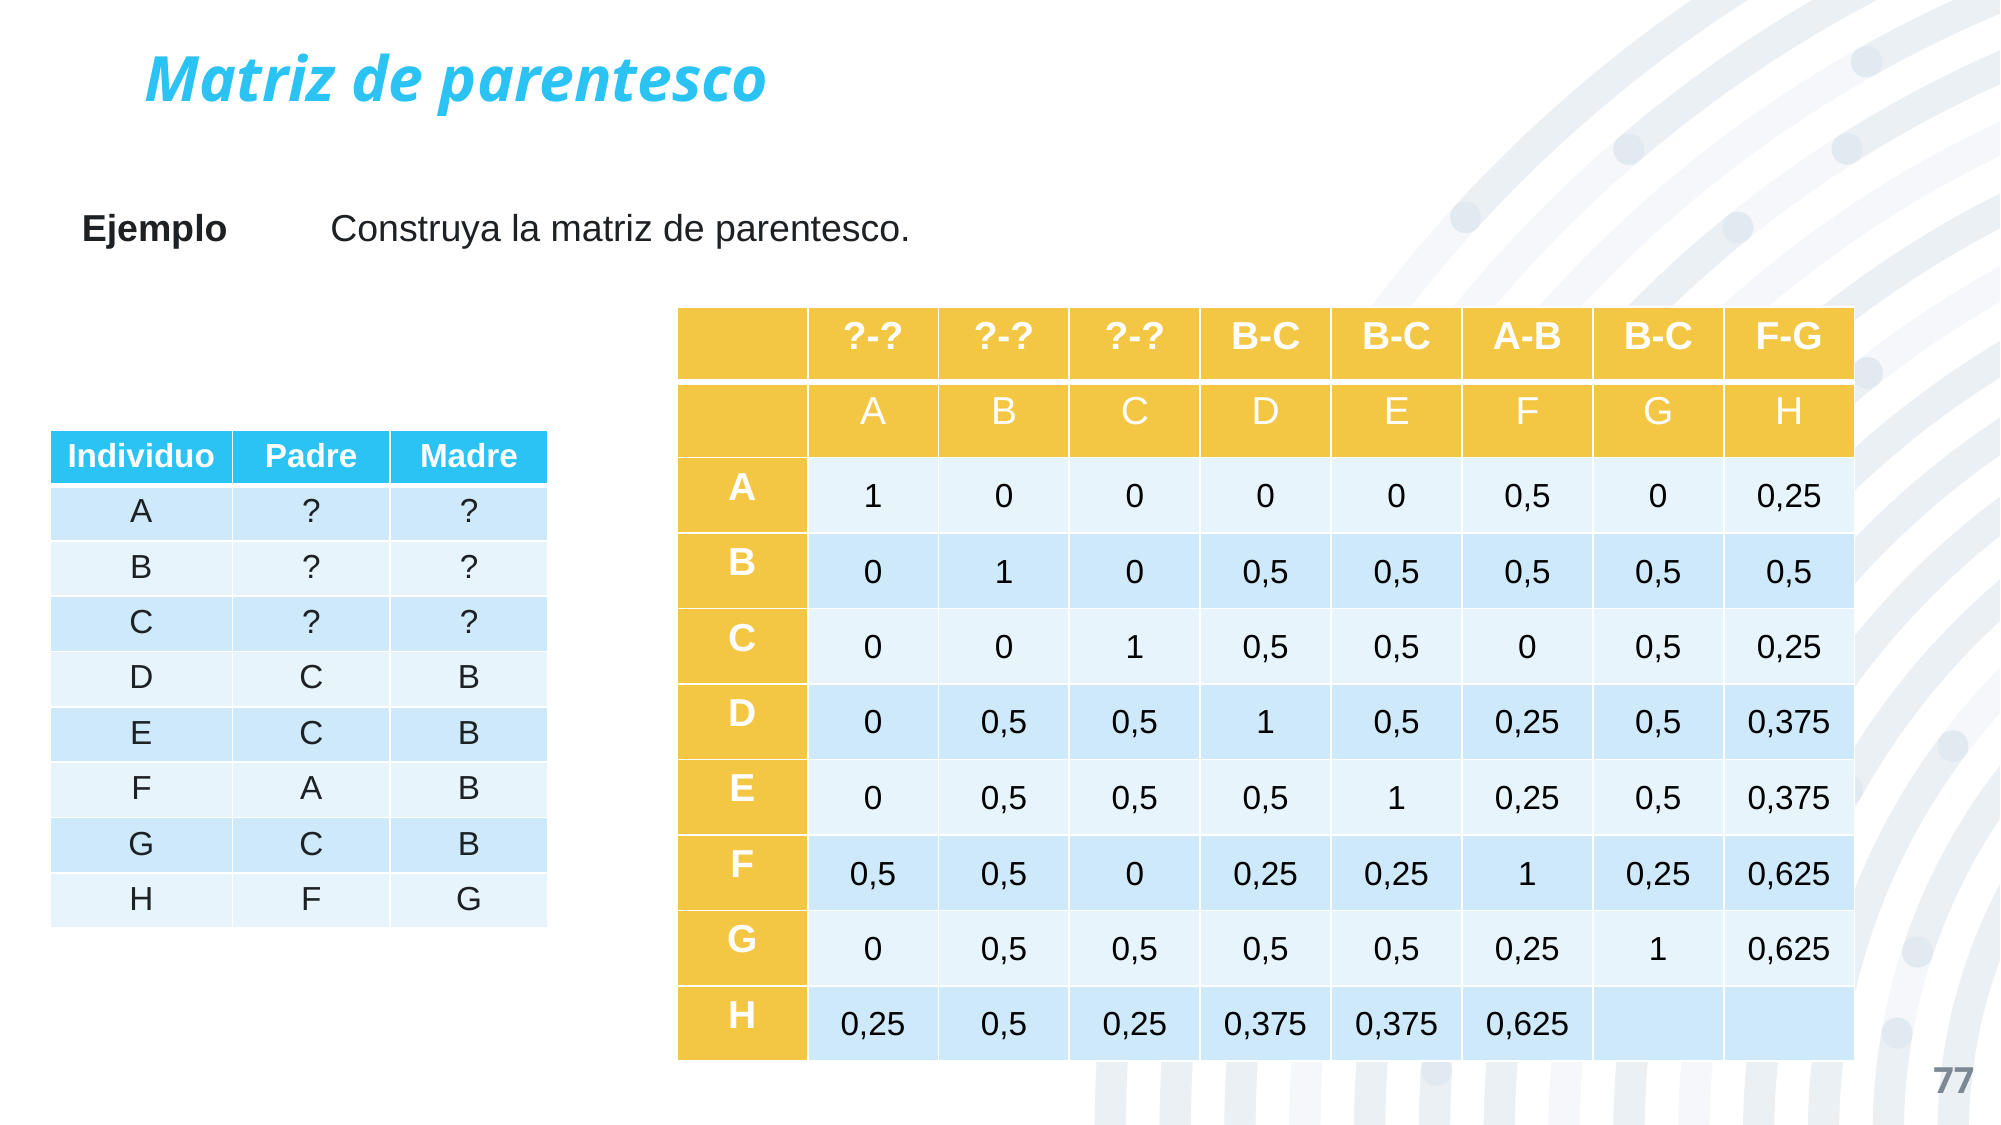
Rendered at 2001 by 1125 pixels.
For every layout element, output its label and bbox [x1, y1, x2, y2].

table_cell [809, 911, 938, 985]
table_cell [1201, 458, 1330, 532]
table_cell [233, 763, 389, 817]
table_cell [391, 652, 547, 706]
table_cell [51, 597, 232, 651]
table_cell [939, 987, 1068, 1060]
table_cell [1201, 685, 1330, 759]
table_cell [1070, 987, 1199, 1060]
table_cell [939, 534, 1068, 608]
table_cell [939, 911, 1068, 985]
table_cell [1594, 685, 1723, 759]
table_cell [678, 836, 807, 910]
table_cell [1070, 911, 1199, 985]
table_cell [1725, 685, 1854, 759]
table_cell [678, 760, 807, 834]
table_cell [678, 534, 807, 608]
table_cell [391, 818, 547, 872]
table_cell [391, 763, 547, 817]
table_cell [1463, 385, 1592, 457]
table_cell [1725, 534, 1854, 608]
table_cell [678, 911, 807, 985]
table_cell [1201, 760, 1330, 834]
table_cell [1070, 534, 1199, 608]
table_cell [1725, 760, 1854, 834]
table_cell [51, 488, 232, 540]
table_cell [1332, 609, 1461, 683]
table_cell [1725, 609, 1854, 683]
table_cell [1070, 458, 1199, 532]
table_cell [1594, 911, 1723, 985]
table_cell [1201, 385, 1330, 457]
table_cell [1463, 458, 1592, 532]
table_cell [51, 818, 232, 872]
table_cell [1594, 609, 1723, 683]
table_cell [1070, 836, 1199, 910]
table_cell [1594, 458, 1723, 532]
table_cell [1332, 911, 1461, 985]
table_cell [51, 708, 232, 761]
table_cell [51, 542, 232, 595]
table_cell [1725, 987, 1854, 1060]
table_cell [233, 652, 389, 706]
table_cell [391, 708, 547, 761]
slide_number [1854, 1038, 1975, 1125]
text_box [315, 196, 1478, 257]
table_cell [1070, 609, 1199, 683]
table_header [1463, 308, 1592, 379]
table_cell [939, 760, 1068, 834]
table_header [51, 431, 232, 483]
table_cell [939, 458, 1068, 532]
table_cell [1332, 458, 1461, 532]
table_cell [809, 836, 938, 910]
table_cell [51, 763, 232, 817]
table_header [1594, 308, 1723, 379]
table_cell [1463, 760, 1592, 834]
table_cell [1463, 836, 1592, 910]
table_cell [1201, 534, 1330, 608]
table_cell [809, 458, 938, 532]
table_cell [1463, 534, 1592, 608]
table_cell [233, 874, 389, 927]
table_cell [1594, 836, 1723, 910]
table_cell [1594, 534, 1723, 608]
table_header [1725, 308, 1854, 379]
table_cell [1725, 836, 1854, 910]
table_cell [809, 685, 938, 759]
table_cell [939, 385, 1068, 457]
table_cell [1594, 987, 1723, 1060]
table_header [1332, 308, 1461, 379]
table_cell [939, 685, 1068, 759]
table_cell [1463, 911, 1592, 985]
table_cell [1201, 836, 1330, 910]
table_cell [1070, 685, 1199, 759]
table_cell [391, 488, 547, 540]
table_cell [809, 987, 938, 1060]
table_cell [1332, 987, 1461, 1060]
table_cell [233, 597, 389, 651]
table_cell [1070, 760, 1199, 834]
table_cell [1070, 385, 1199, 457]
table_header [233, 431, 389, 483]
table_cell [1725, 458, 1854, 532]
table_cell [1725, 911, 1854, 985]
table_cell [1201, 911, 1330, 985]
table_cell [1463, 609, 1592, 683]
table_header [1201, 308, 1330, 379]
text_box [67, 196, 299, 257]
table_cell [678, 385, 807, 457]
table_cell [391, 874, 547, 927]
table_cell [939, 836, 1068, 910]
table_cell [1332, 760, 1461, 834]
table_cell [678, 458, 807, 532]
table_cell [391, 597, 547, 651]
table_cell [1332, 685, 1461, 759]
table_cell [233, 818, 389, 872]
table_cell [391, 542, 547, 595]
table_cell [939, 609, 1068, 683]
table_cell [1463, 685, 1592, 759]
table_header [1070, 308, 1199, 379]
table_cell [1201, 987, 1330, 1060]
table_cell [1332, 385, 1461, 457]
table_cell [51, 874, 232, 927]
title [144, 0, 1682, 116]
table_cell [1201, 609, 1330, 683]
table_cell [51, 652, 232, 706]
table_header [809, 308, 938, 379]
table_header [939, 308, 1068, 379]
table_cell [678, 685, 807, 759]
table_cell [1332, 534, 1461, 608]
table_cell [1594, 385, 1723, 457]
table_header [391, 431, 547, 483]
table_header [678, 308, 807, 379]
table_cell [1332, 836, 1461, 910]
table_cell [1463, 987, 1592, 1060]
table_cell [1725, 385, 1854, 457]
table_cell [233, 488, 389, 540]
table_cell [233, 542, 389, 595]
table_cell [809, 609, 938, 683]
table_cell [809, 760, 938, 834]
table_cell [678, 609, 807, 683]
table_cell [1594, 760, 1723, 834]
table_cell [809, 534, 938, 608]
table_cell [809, 385, 938, 457]
table_cell [678, 987, 807, 1060]
table_cell [233, 708, 389, 761]
